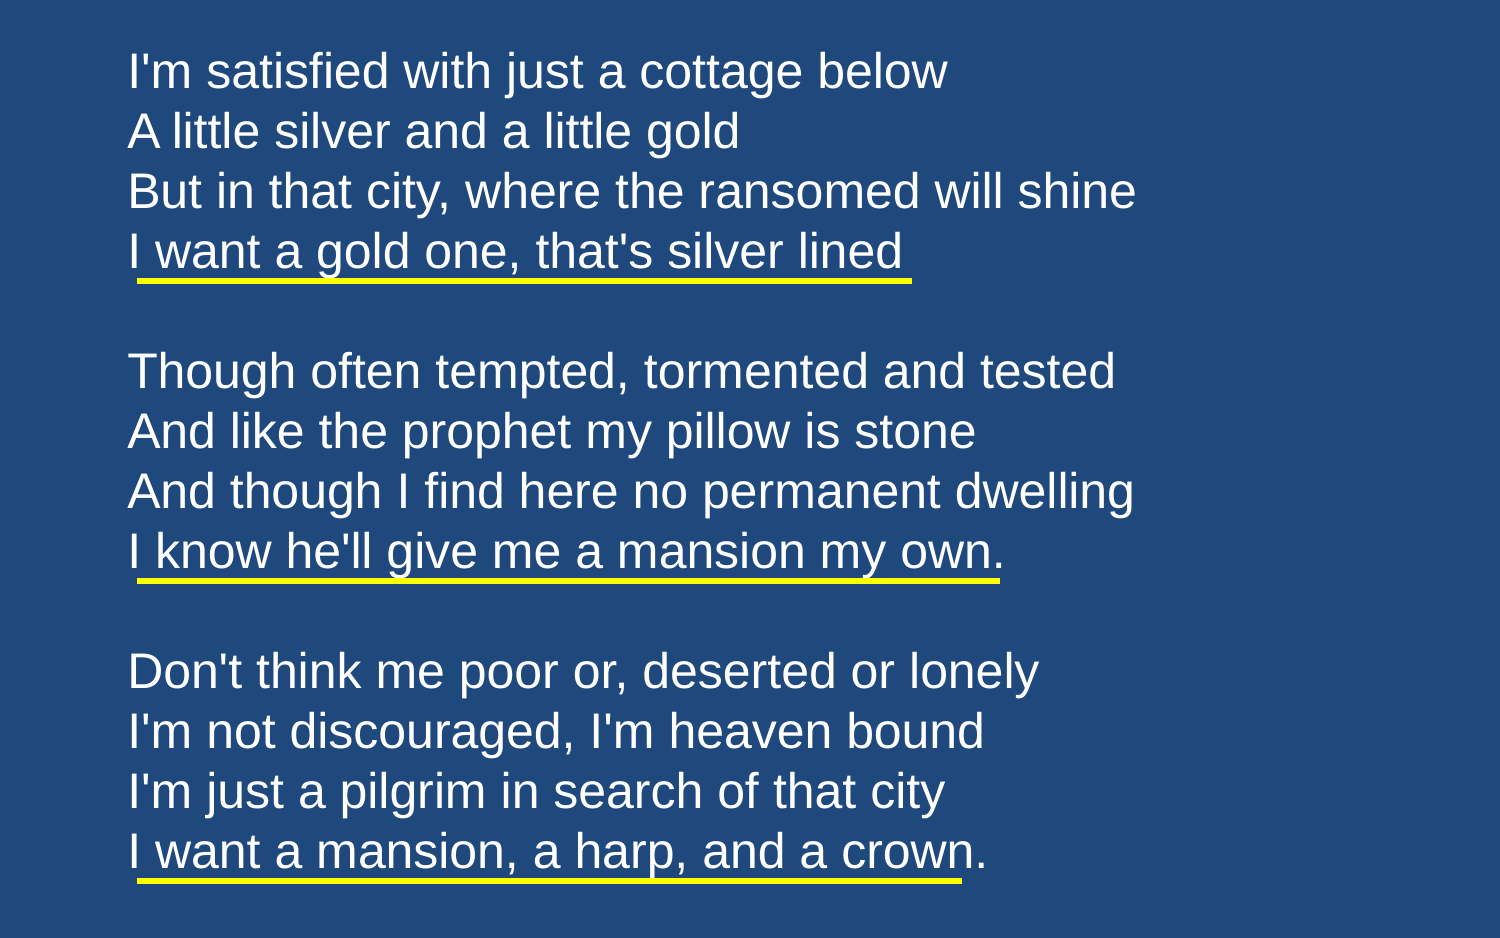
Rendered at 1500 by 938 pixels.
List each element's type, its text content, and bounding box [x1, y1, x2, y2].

text_box I'm satisfied with just a cottage below A little silver and a little gold But in that city, where the ransomed will shine I want a gold one, that's silver lined Though often tempted, tormented and tested And like the prophet my pillow is stone And though I find here no permanent dwelling I know he'll give me a mansion my own. Don't think me poor or, deserted or lonely I'm not discouraged, I'm heaven bound I'm just a pilgrim in search of that city I want a mansion, a harp, and a crown. [112, 31, 1375, 938]
